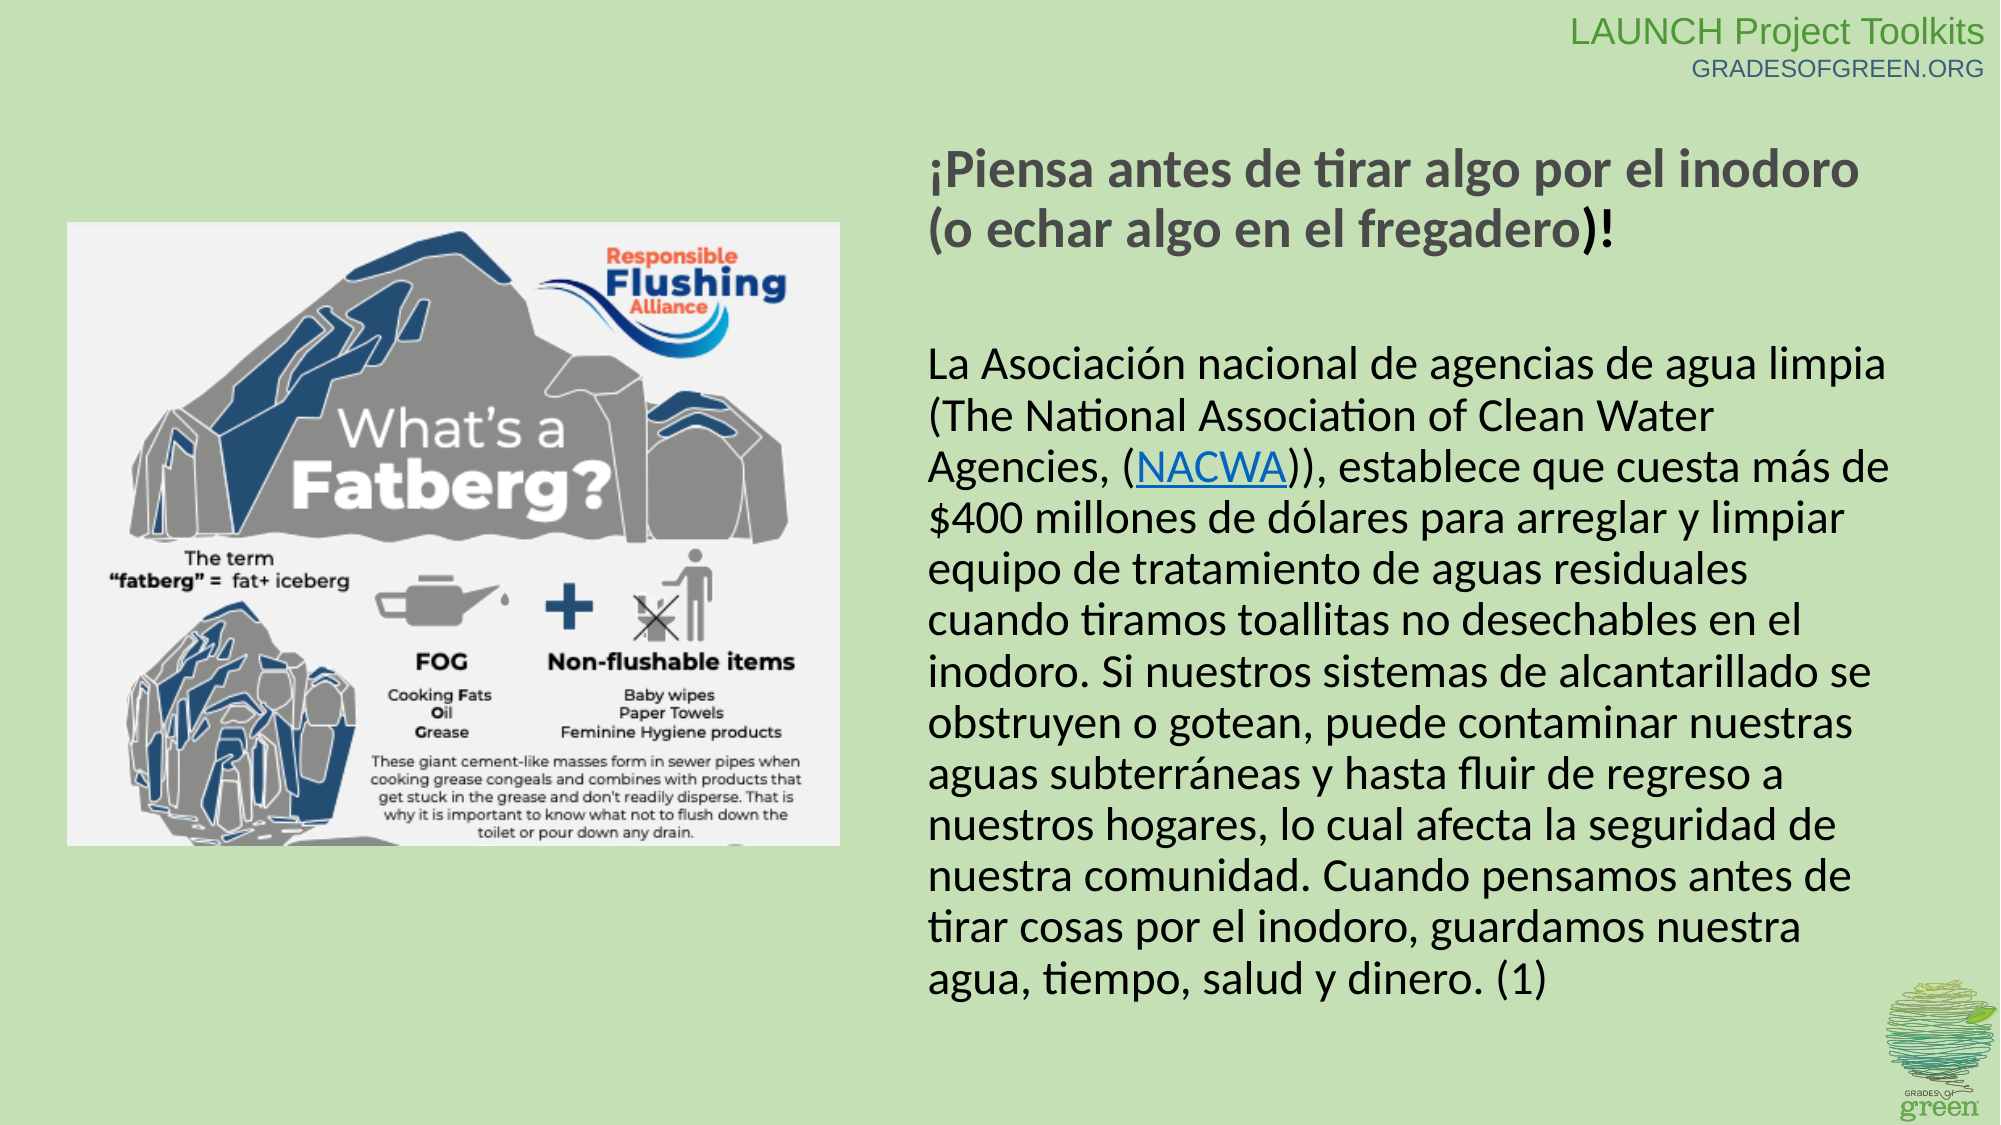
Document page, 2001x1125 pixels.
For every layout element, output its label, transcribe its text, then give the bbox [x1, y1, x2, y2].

picture [1877, 974, 2000, 1125]
picture [67, 222, 840, 846]
text_box LAUNCH Project Toolkits GRADESOFGREEN.ORG [999, 0, 2000, 180]
list ¡Piensa antes de tirar algo por el inodoro (o echar algo en el fregadero)! La Asociación nacional de agencias de agua limpia (The National Association of Clean Water Agencies, (NACWA)), establece que cuesta más de $400 millones de dólares para arreglar y limpiar equipo de tratamiento de aguas residuales cuando tiramos toallitas no desechables en el inodoro. Si nuestros sistemas de alcantarillado se obstruyen o gotean, puede contaminar nuestras aguas subterráneas y hasta fluir de regreso a nuestros hogares, lo cual afecta la seguridad de nuestra comunidad. Cuando pensamos antes de tirar cosas por el inodoro, guardamos nuestra agua, tiempo, salud y dinero. (1) [912, 132, 1913, 1057]
